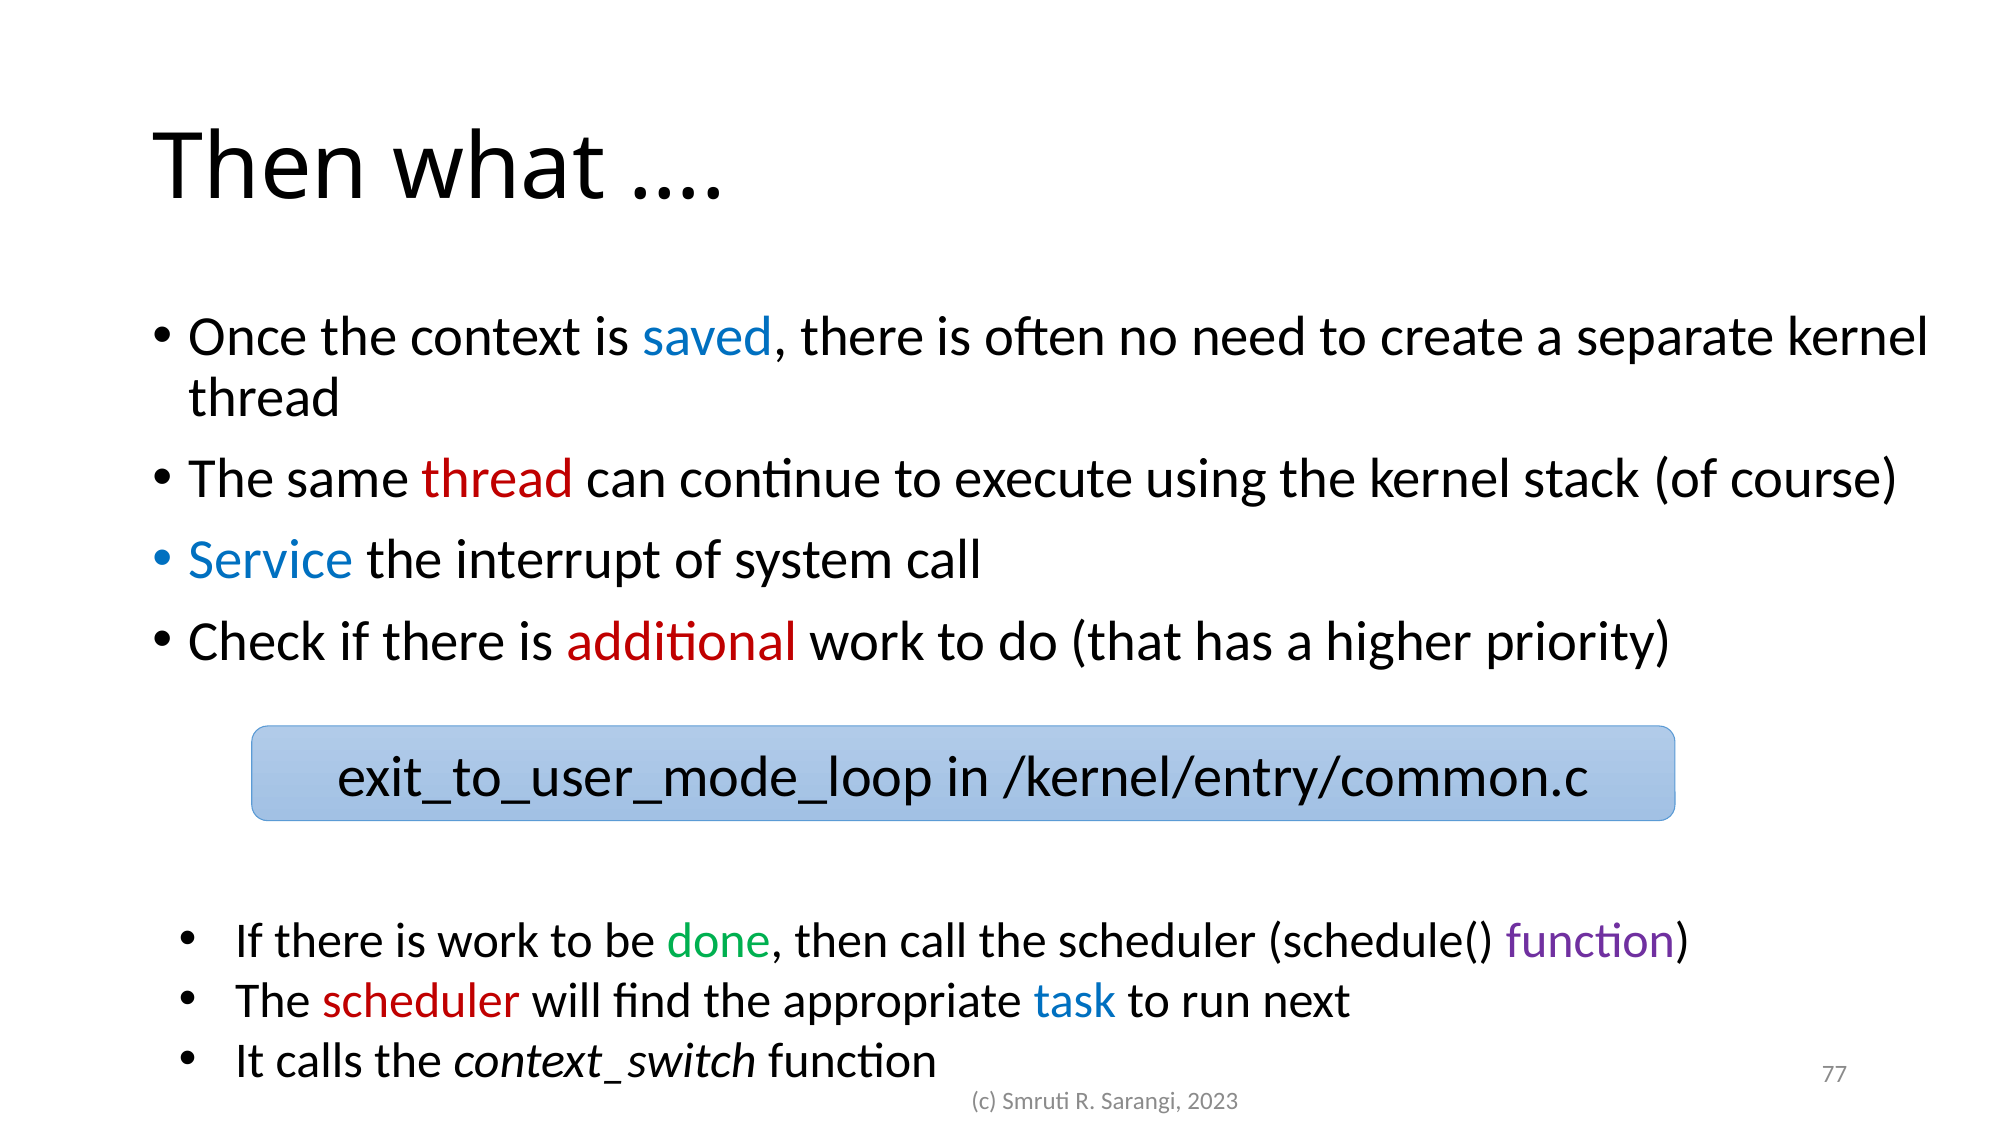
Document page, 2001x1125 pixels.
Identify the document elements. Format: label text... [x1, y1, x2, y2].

title Then what …. [137, 59, 1863, 278]
slide_number 77 [1443, 1042, 1863, 1103]
list Once the context is saved, there is often no need to create a separate kernel thread The same thread can continue to execute using the kernel stack (of course) Service the interrupt of system call Check if there is additional work to do (that has a higher priority) [137, 299, 2000, 683]
text_box exit_to_user_mode_loop in /kernel/entry/common.c [251, 725, 1676, 822]
text_box If there is work to be done, then call the scheduler (schedule() function) The scheduler will find the appropriate task to run next It calls the context_switch function [164, 899, 1833, 1095]
footer (c) Smruti R. Sarangi, 2023 [767, 1069, 1443, 1125]
